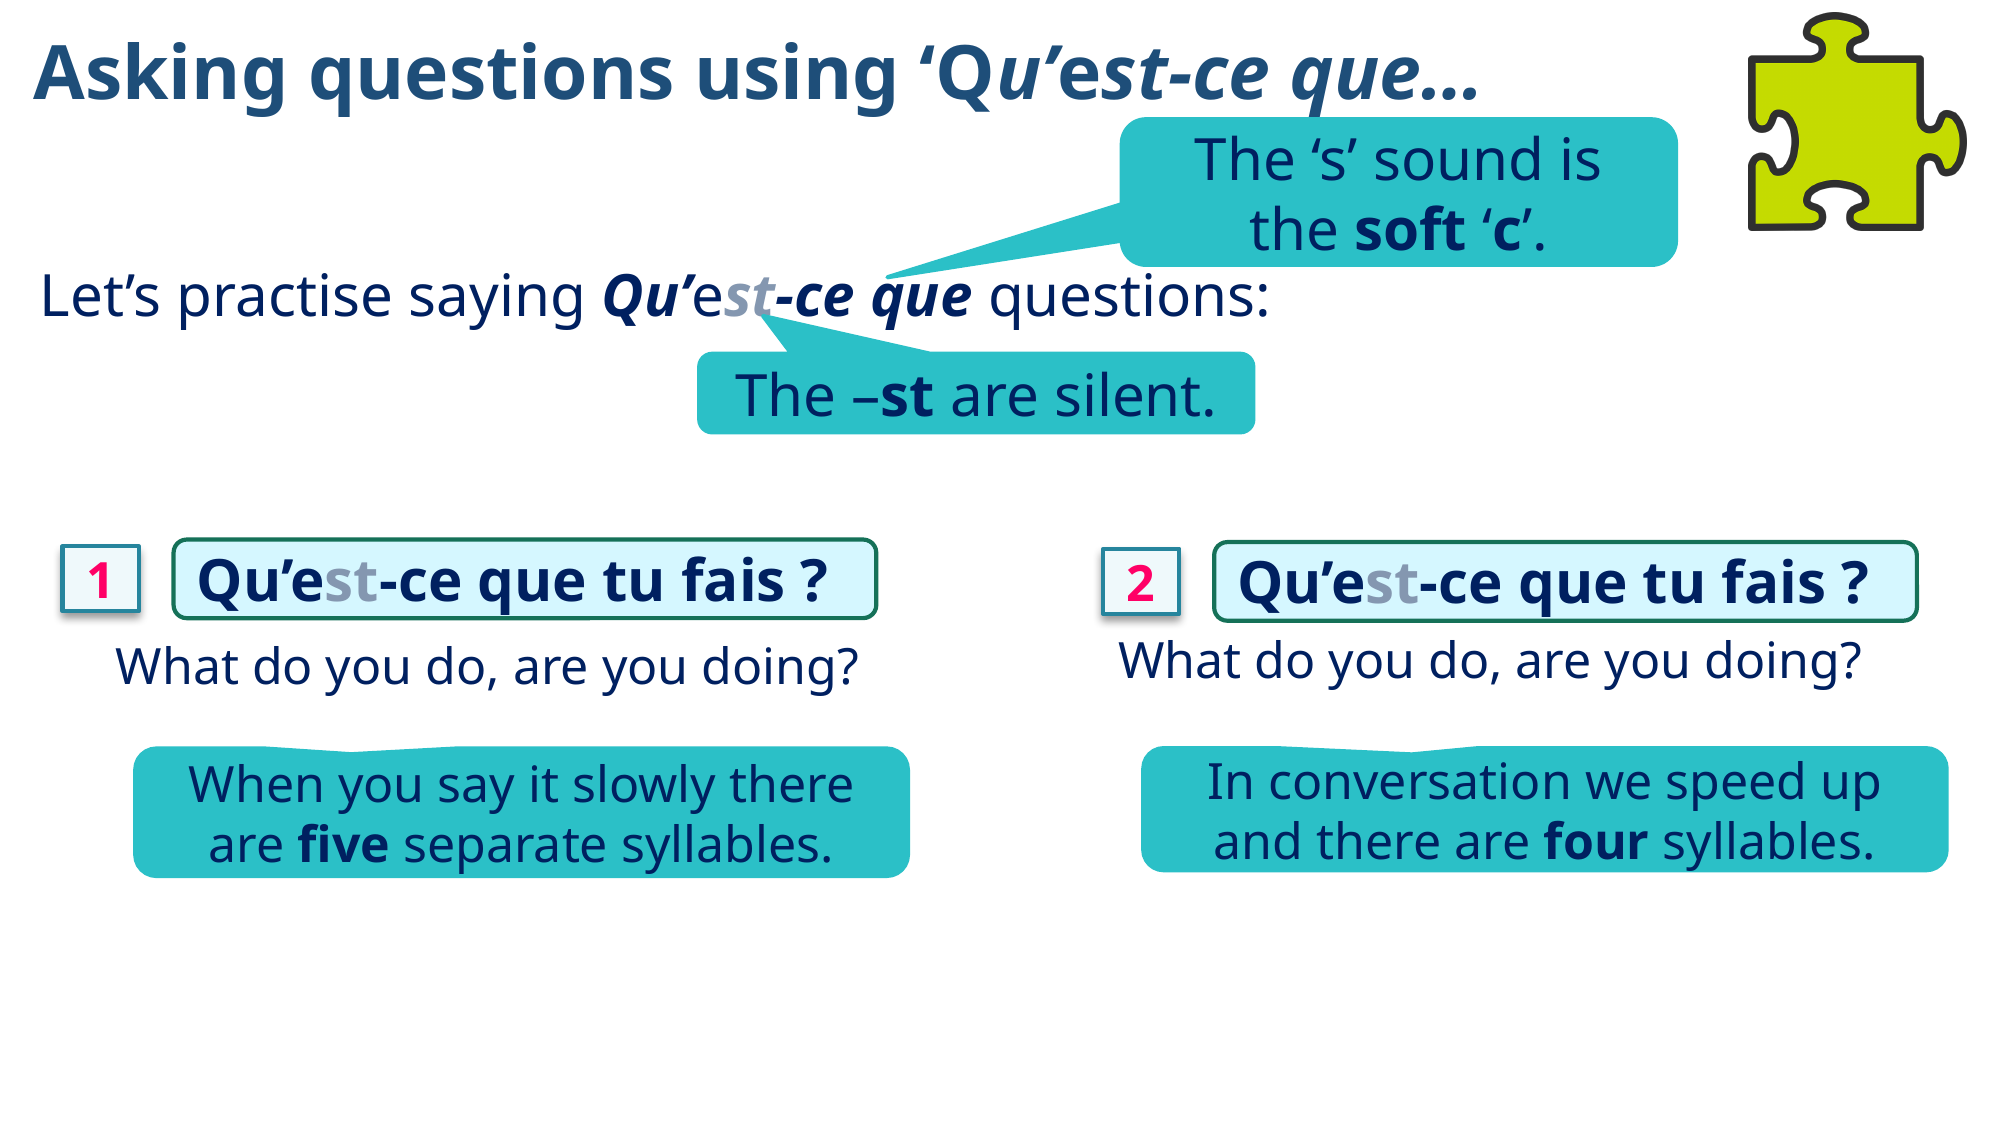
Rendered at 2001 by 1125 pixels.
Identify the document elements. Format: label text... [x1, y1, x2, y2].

text_box Qu’est-ce que tu fais ? [149, 535, 877, 621]
text_box The –st are silent. [697, 313, 1256, 435]
text_box When you say it slowly there are five separate syllables. [133, 746, 911, 879]
text_box 2 [1101, 547, 1181, 616]
text_box The ‘s’ sound is the soft ‘c’. [885, 117, 1679, 280]
text_box What do you do, are you doing? [100, 627, 1046, 703]
title Asking questions using ‘Qu’est-ce que… [33, 6, 1759, 133]
text_box What do you do, are you doing? [1103, 620, 2000, 696]
text_box 1 [60, 544, 141, 613]
text_box Qu’est-ce que tu fais ? [1189, 537, 1917, 620]
text_box Let’s practise saying Qu’est-ce que questions: [25, 250, 1967, 336]
text_box In conversation we speed up and there are four syllables. [1141, 746, 1949, 873]
picture [1747, 12, 1967, 232]
